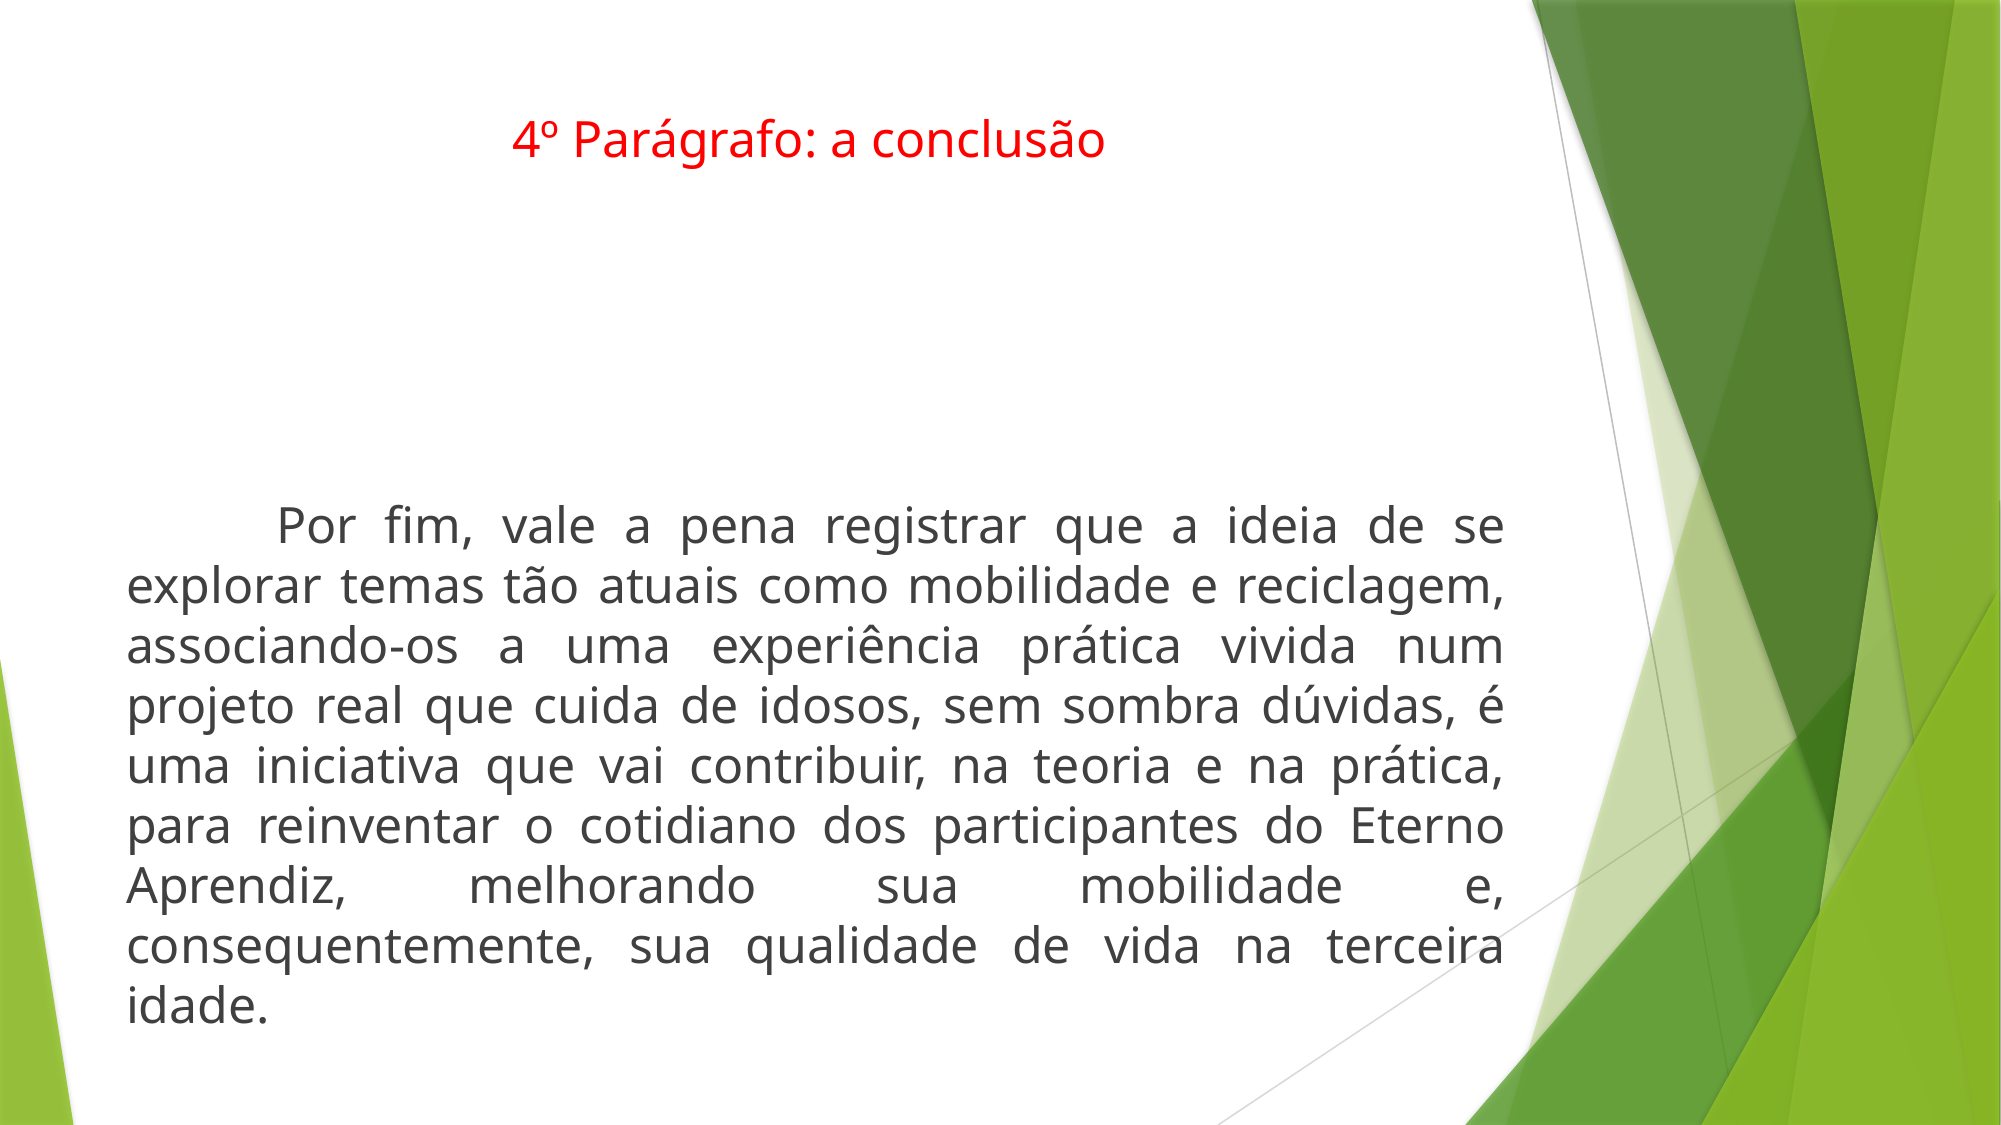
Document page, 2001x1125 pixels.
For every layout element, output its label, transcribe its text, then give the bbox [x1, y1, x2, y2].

title 4º Parágrafo: a conclusão [111, 99, 1522, 317]
list Por fim, vale a pena registrar que a ideia de se explorar temas tão atuais como mobilidade e reciclagem, associando-os a uma experiência prática vivida num projeto real que cuida de idosos, sem sombra dúvidas, é uma iniciativa que vai contribuir, na teoria e na prática, para reinventar o cotidiano dos participantes do Eterno Aprendiz, melhorando sua mobilidade e, consequentemente, sua qualidade de vida na terceira idade. [111, 354, 1522, 992]
